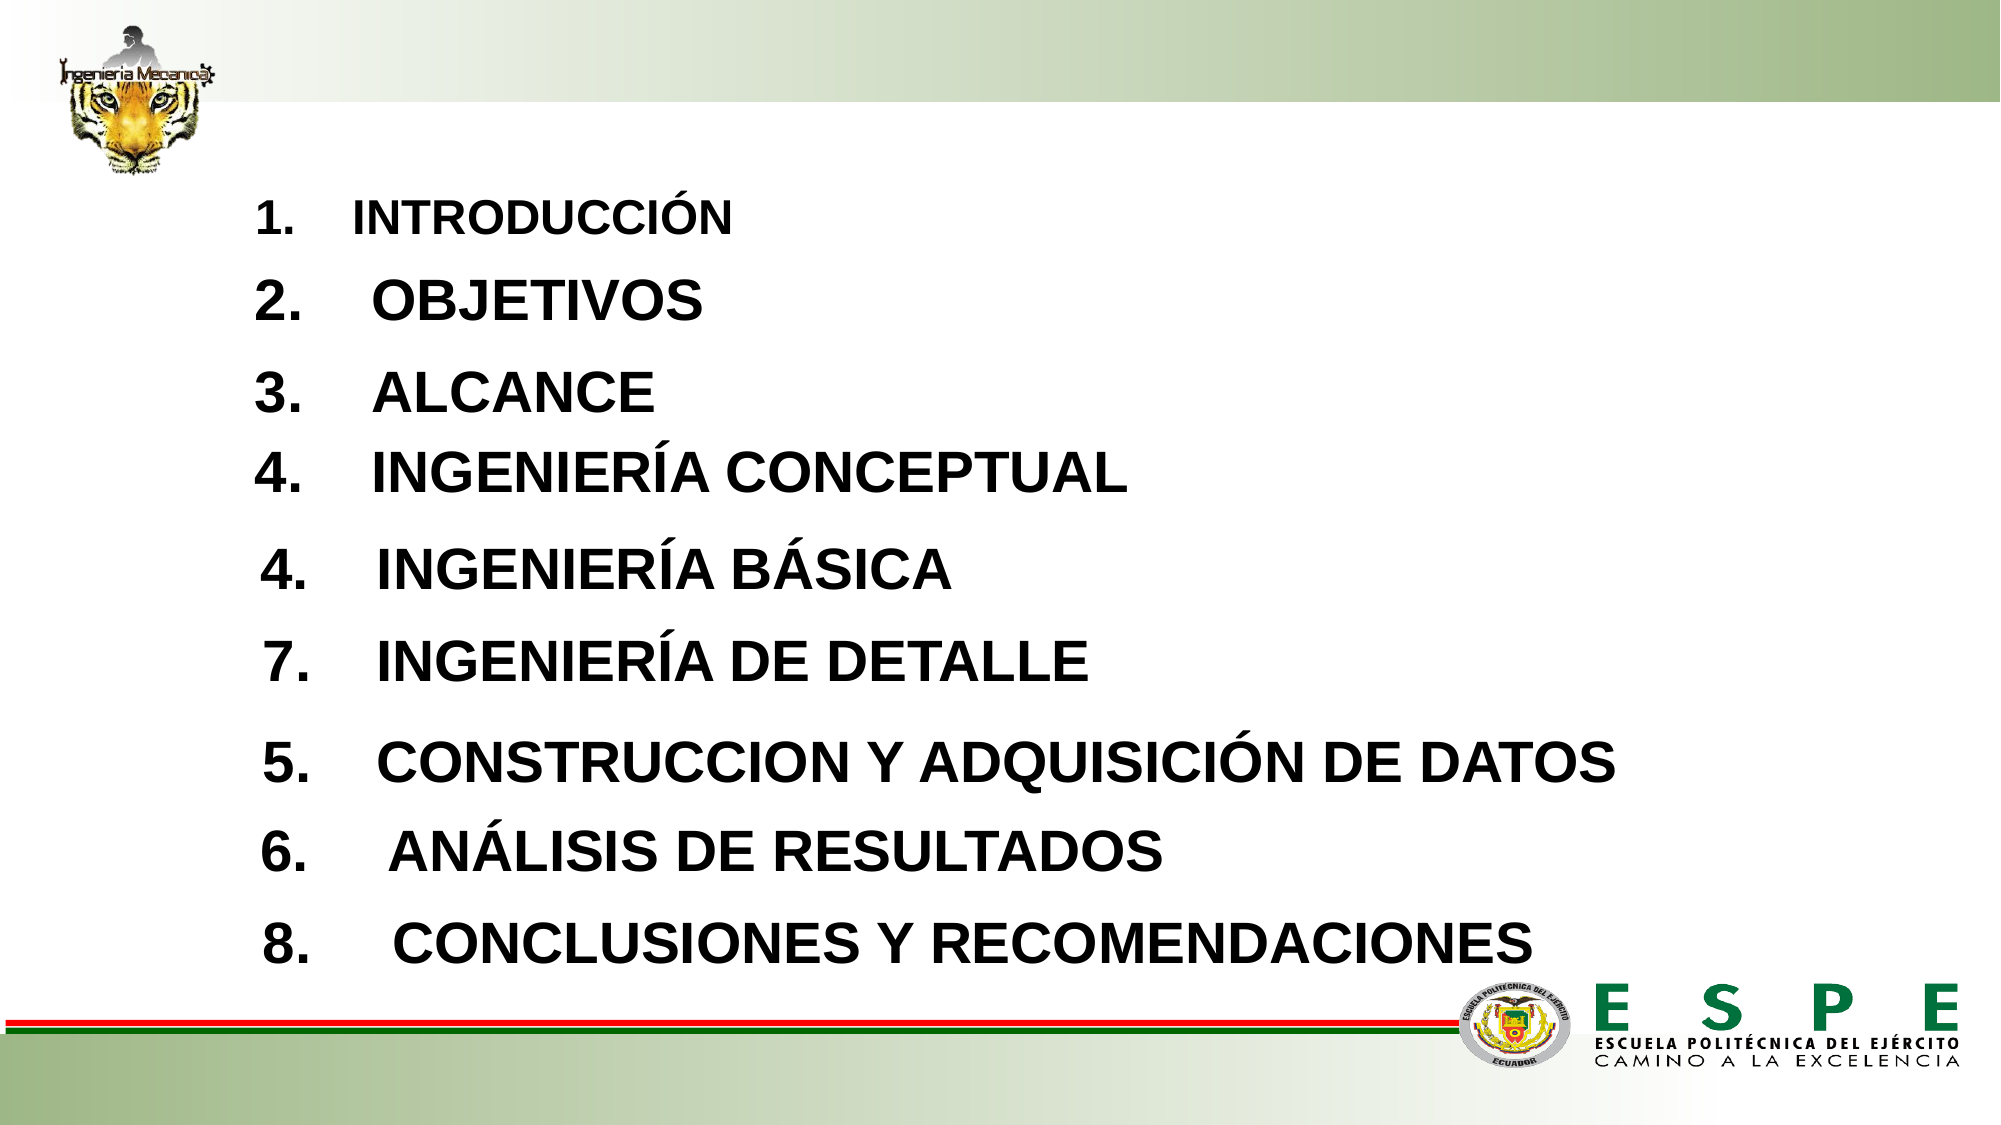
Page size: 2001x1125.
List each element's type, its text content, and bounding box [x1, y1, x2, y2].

text_box 7. INGENIERÍA DE DETALLE [247, 615, 1805, 701]
picture [55, 21, 218, 179]
text_box INTRODUCCIÓN [240, 187, 973, 254]
text_box ALCANCE [240, 346, 1179, 427]
text_box 6. ANÁLISIS DE RESULTADOS [245, 805, 1513, 891]
text_box OBJETIVOS [240, 254, 1036, 340]
picture [1409, 964, 2000, 1093]
text_box 5. CONSTRUCCION Y ADQUISICIÓN DE DATOS [247, 717, 1753, 802]
text_box INGENIERÍA CONCEPTUAL [240, 427, 1845, 512]
text_box 8. CONCLUSIONES Y RECOMENDACIONES [247, 897, 1822, 983]
text_box [222, 73, 1064, 183]
text_box INGENIERÍA BÁSICA [245, 523, 1850, 609]
